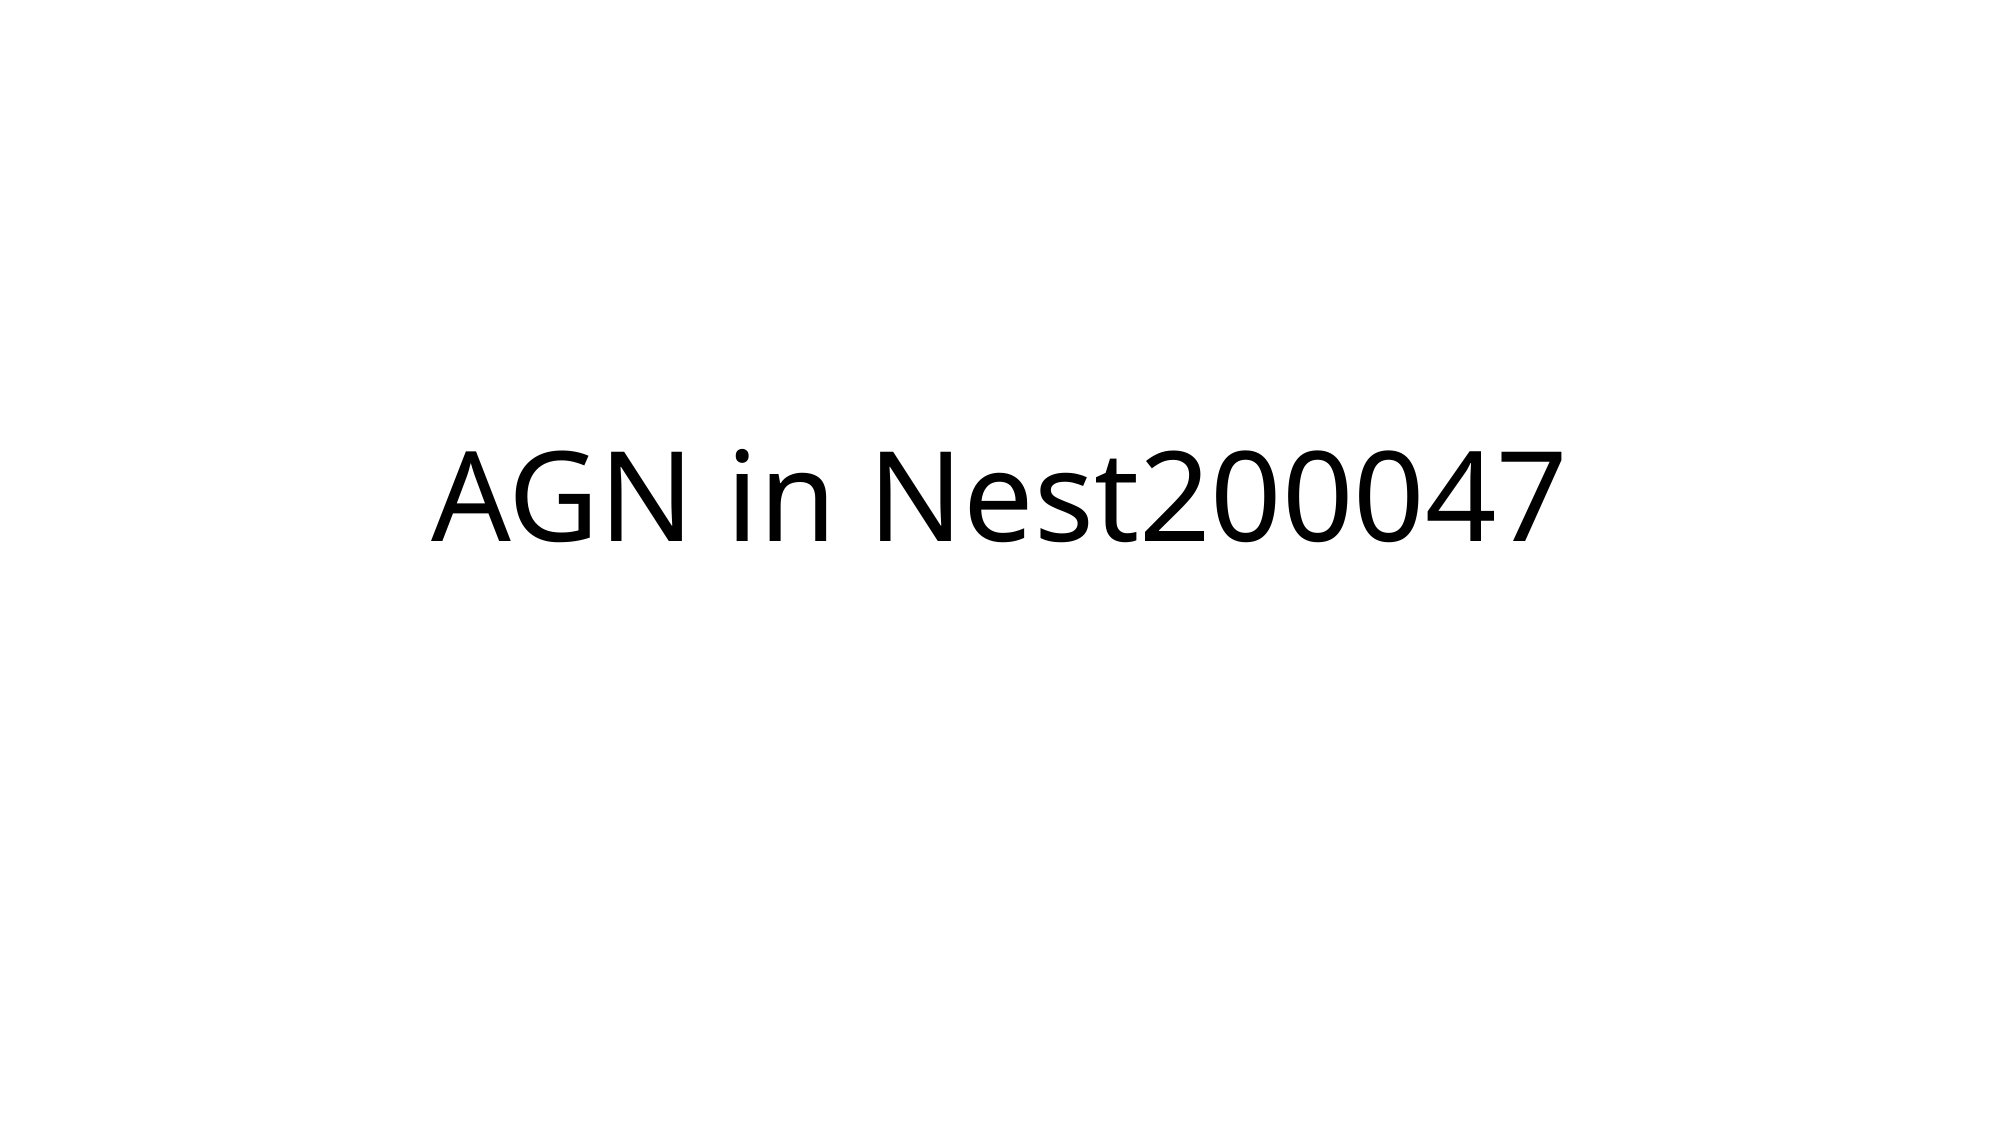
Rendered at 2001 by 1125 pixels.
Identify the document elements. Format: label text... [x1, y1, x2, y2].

title AGN in Nest200047 [249, 184, 1750, 576]
